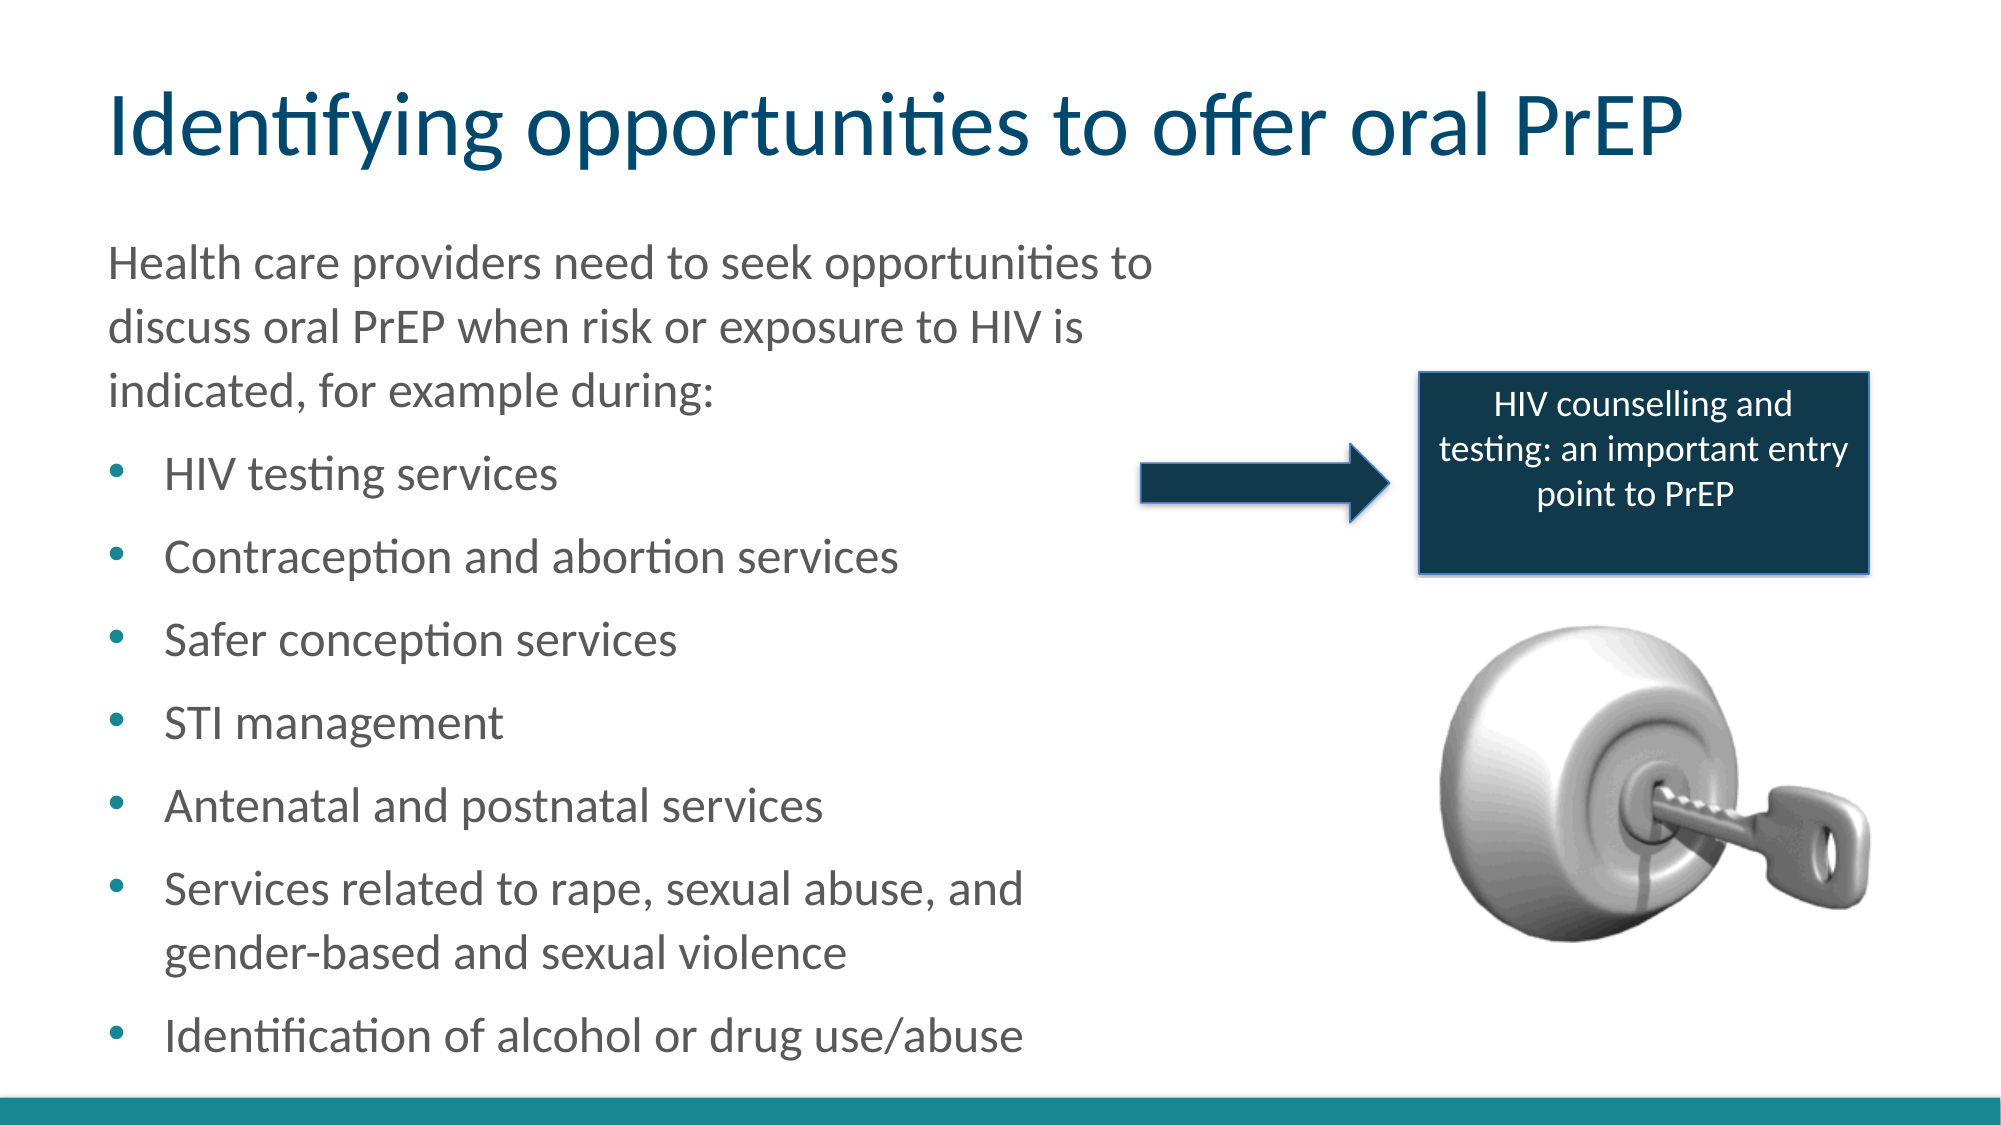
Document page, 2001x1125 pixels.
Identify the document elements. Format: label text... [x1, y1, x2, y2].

text_box HIV counselling and testing: an important entry point to PrEP [1418, 371, 1870, 575]
text_box [1140, 442, 1391, 524]
text_box Health care providers need to seek opportunities to discuss oral PrEP when risk or exposure to HIV is indicated, for example during: HIV testing services Contraception and abortion services Safer conception services STI management Antenatal and postnatal services Services related to rape, sexual abuse, and gender-based and sexual violence Identification of alcohol or drug use/abuse [93, 217, 1170, 1070]
text_box Identifying opportunities to offer oral PrEP [93, 72, 1714, 204]
picture [1418, 578, 1966, 991]
